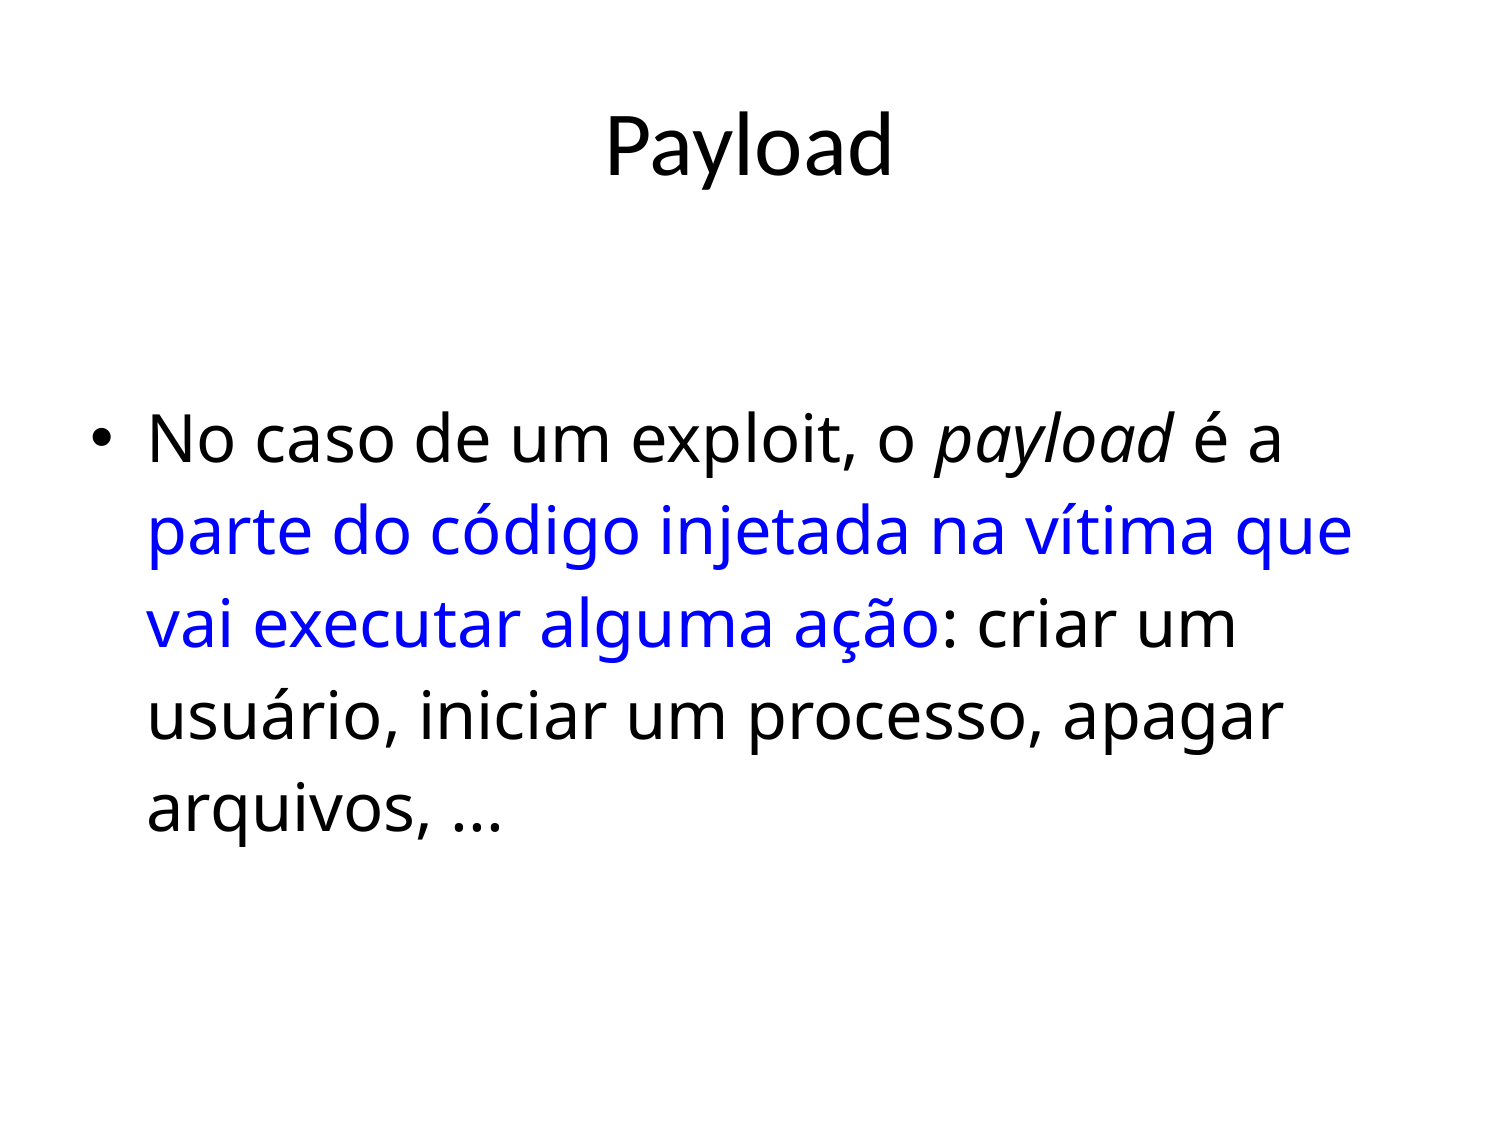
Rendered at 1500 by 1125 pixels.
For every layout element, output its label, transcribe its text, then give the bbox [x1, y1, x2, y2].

title Payload [75, 45, 1425, 233]
list No caso de um exploit, o payload é a parte do código injetada na vítima que vai executar alguma ação: criar um usuário, iniciar um processo, apagar arquivos, ... [75, 262, 1425, 1005]
